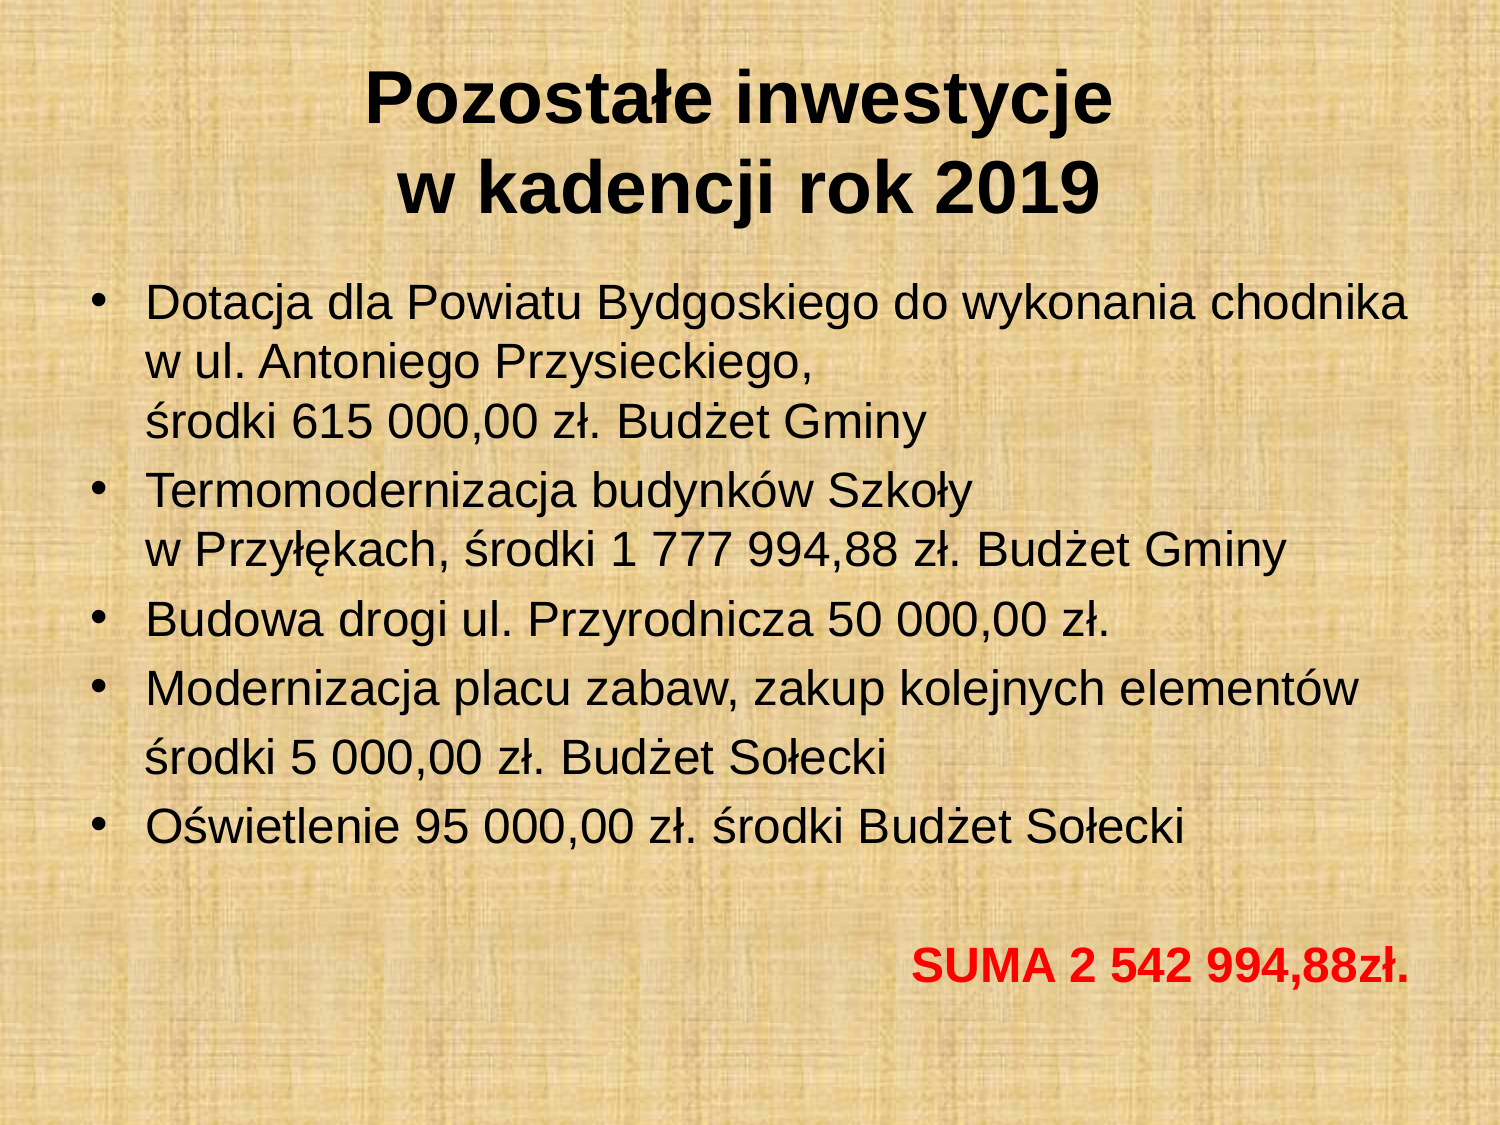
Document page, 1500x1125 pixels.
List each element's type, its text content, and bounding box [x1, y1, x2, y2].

list Dotacja dla Powiatu Bydgoskiego do wykonania chodnika w ul. Antoniego Przysieckiego, środki 615 000,00 zł. Budżet Gminy Termomodernizacja budynków Szkoły w Przyłękach, środki 1 777 994,88 zł. Budżet Gminy Budowa drogi ul. Przyrodnicza 50 000,00 zł. Modernizacja placu zabaw, zakup kolejnych elementów środki 5 000,00 zł. Budżet Sołecki Oświetlenie 95 000,00 zł. środki Budżet Sołecki SUMA 2 542 994,88zł. [75, 262, 1425, 1005]
picture [0, 0, 1500, 1125]
title Pozostałe inwestycje w kadencji rok 2019 [75, 45, 1425, 233]
